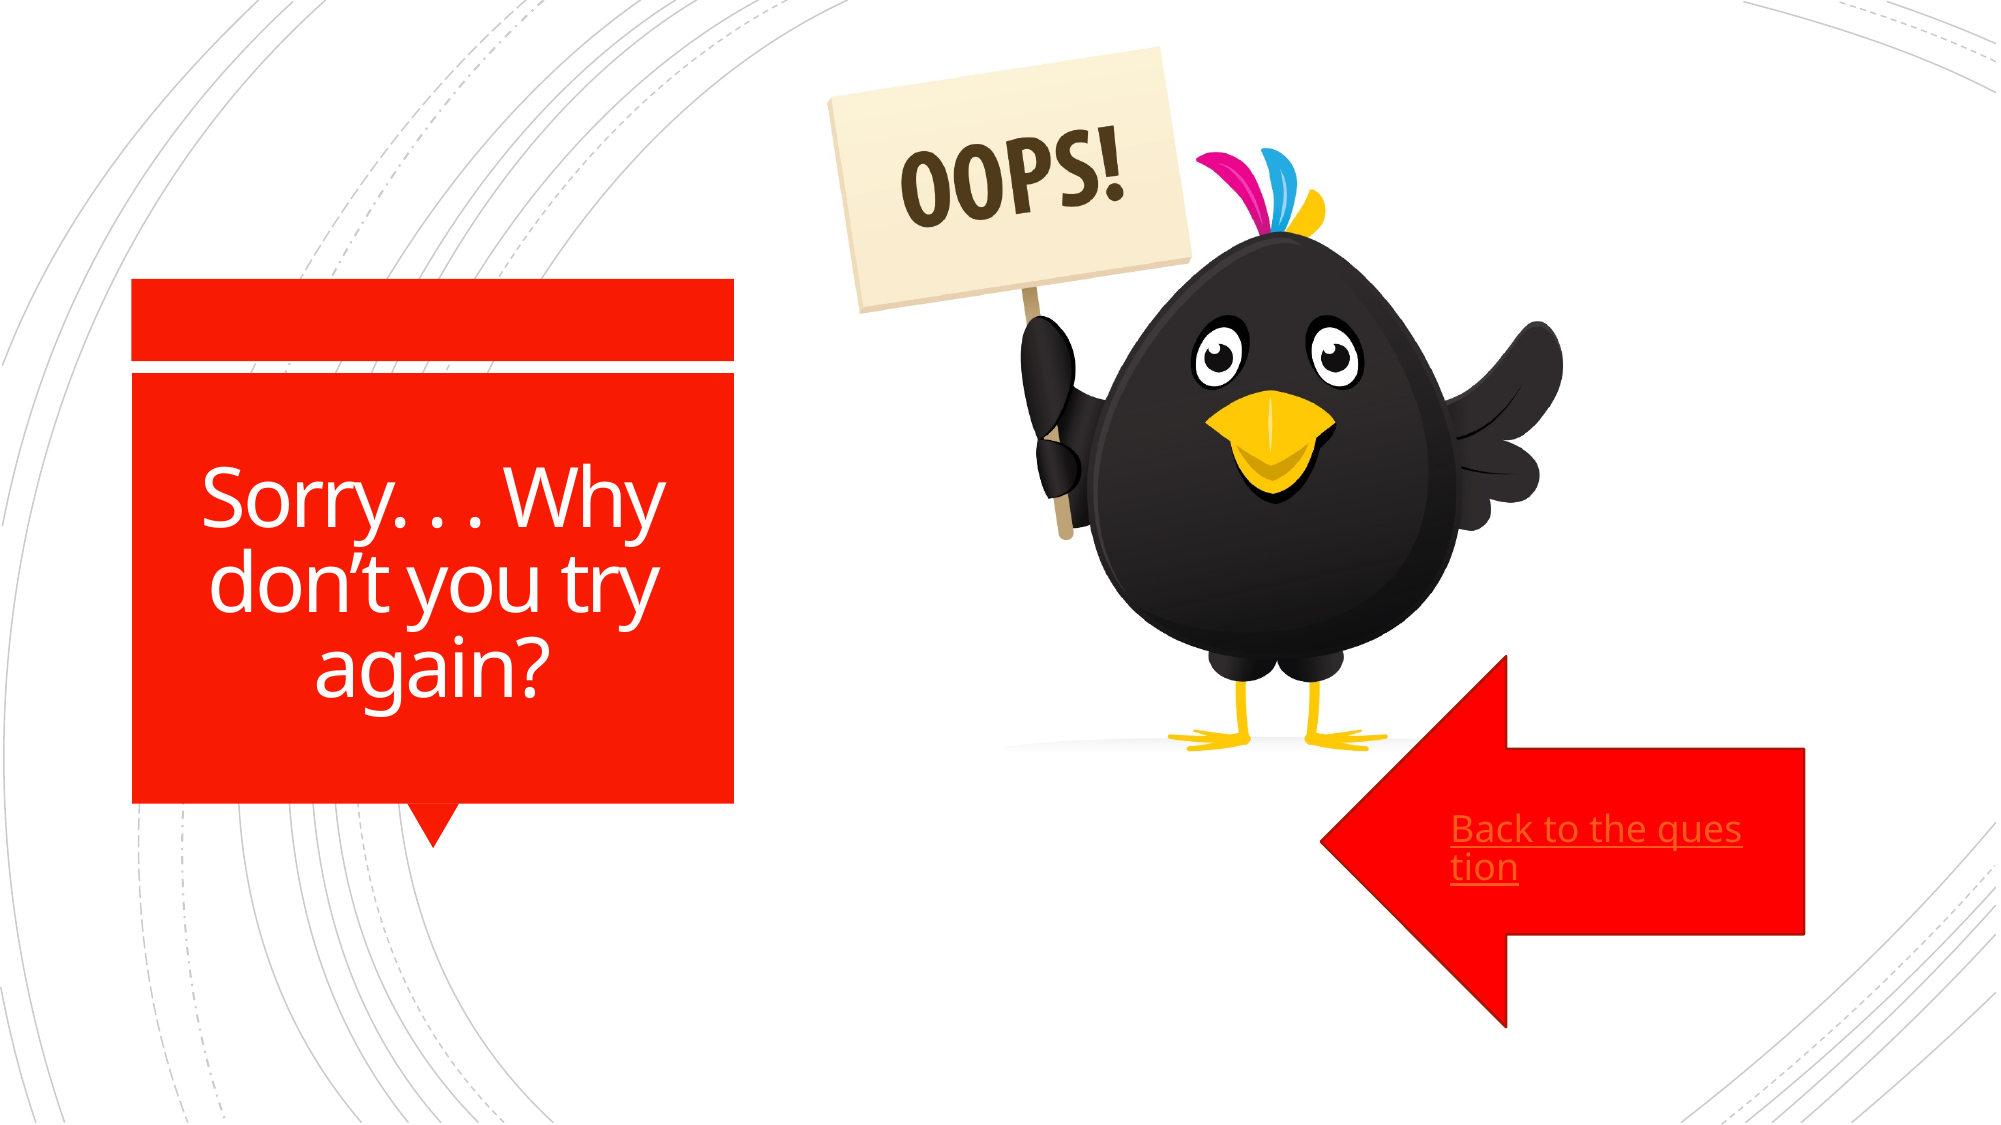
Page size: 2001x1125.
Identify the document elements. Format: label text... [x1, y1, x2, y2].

text_box Back to the question [1435, 797, 1767, 864]
text_box [1319, 747, 1806, 1029]
title Sorry. . . Why don’t you try again? [145, 385, 720, 789]
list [827, 45, 1563, 761]
